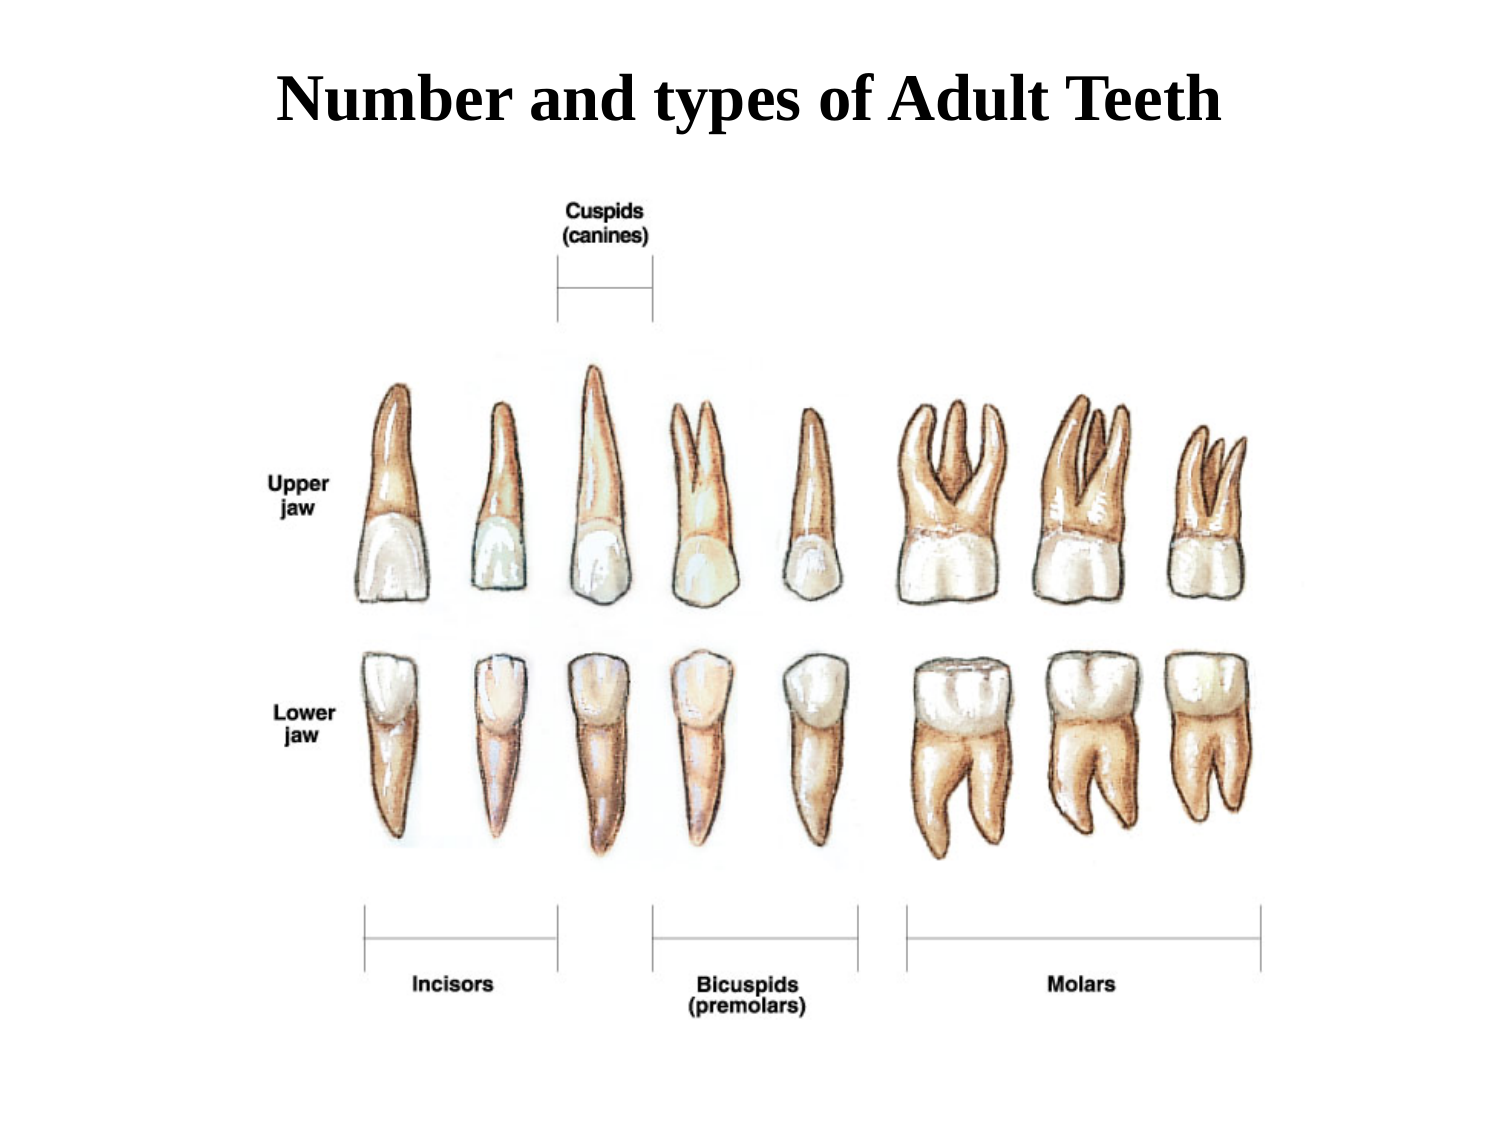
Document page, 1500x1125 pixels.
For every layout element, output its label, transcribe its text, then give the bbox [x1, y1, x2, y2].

title Number and types of Adult Teeth [112, 37, 1388, 151]
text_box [162, 174, 1388, 1093]
